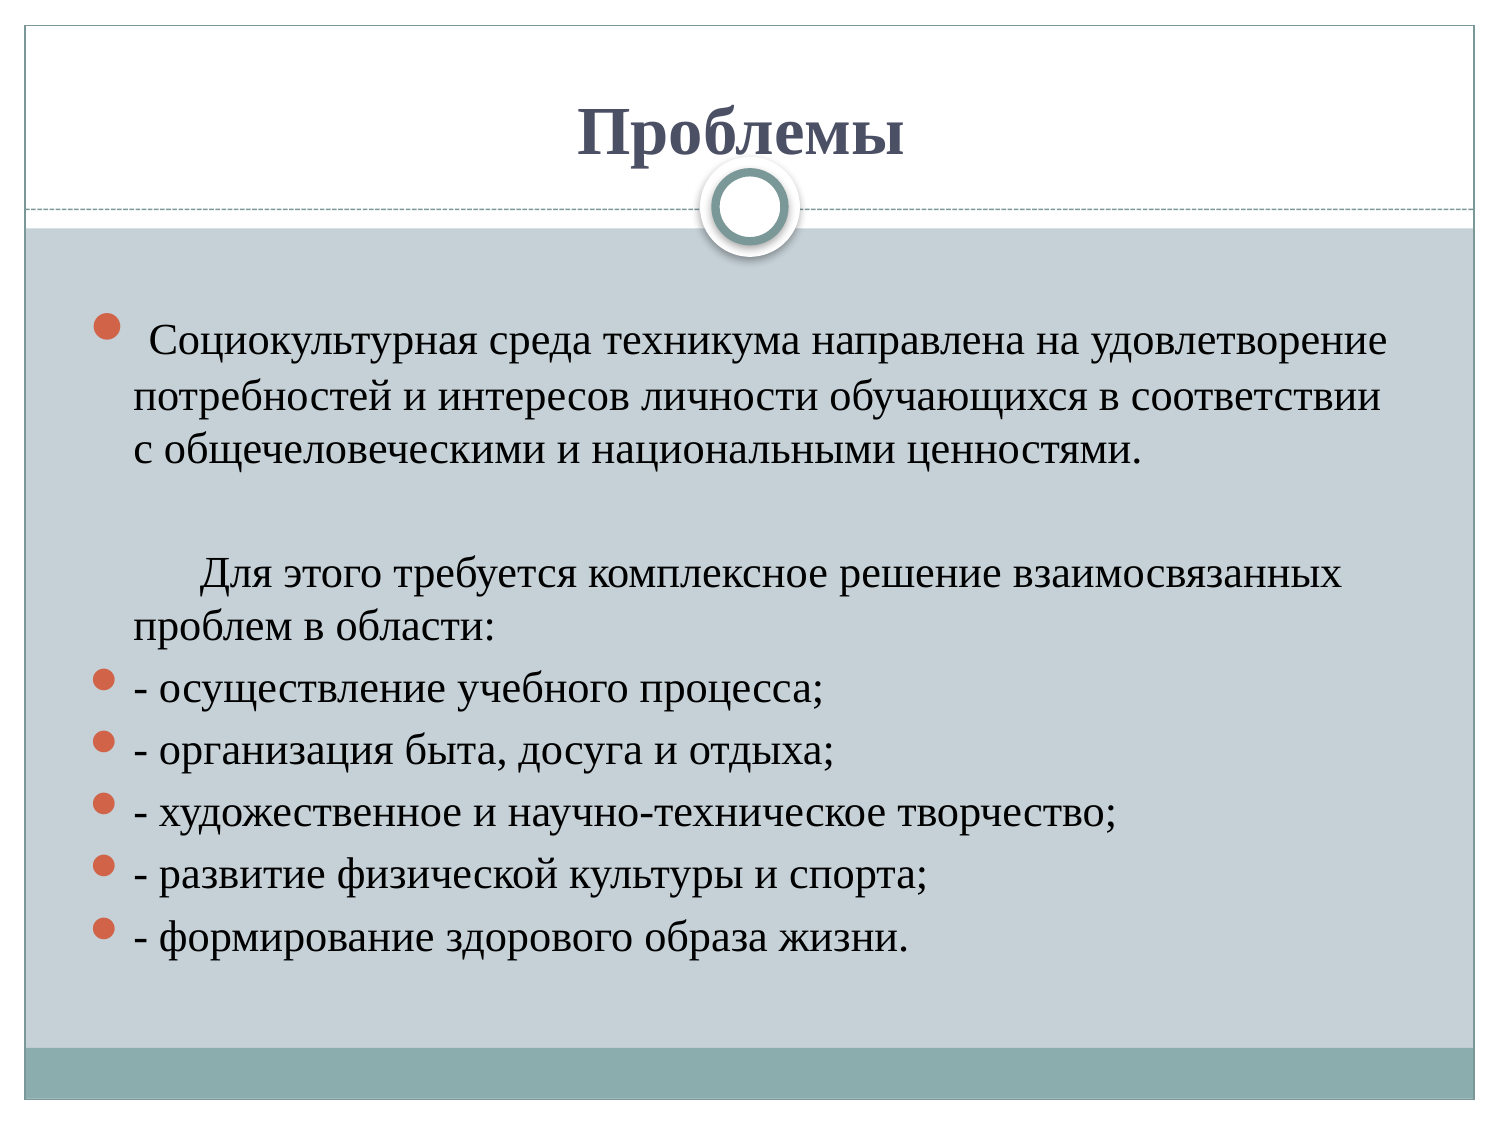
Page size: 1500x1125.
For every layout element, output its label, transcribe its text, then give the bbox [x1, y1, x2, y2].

list Социокультурная среда техникума направлена на удовлетворение потребностей и интересов личности обучающихся в соответствии с общечеловеческими и национальными ценностями. Для этого требуется комплексное решение взаимосвязанных проблем в области: - осуществление учебного процесса; - организация быта, досуга и отдыха; - художественное и научно-техническое творчество; - развитие физической культуры и спорта; - формирование здорового образа жизни. [75, 292, 1425, 1005]
title Проблемы [75, 45, 1425, 176]
